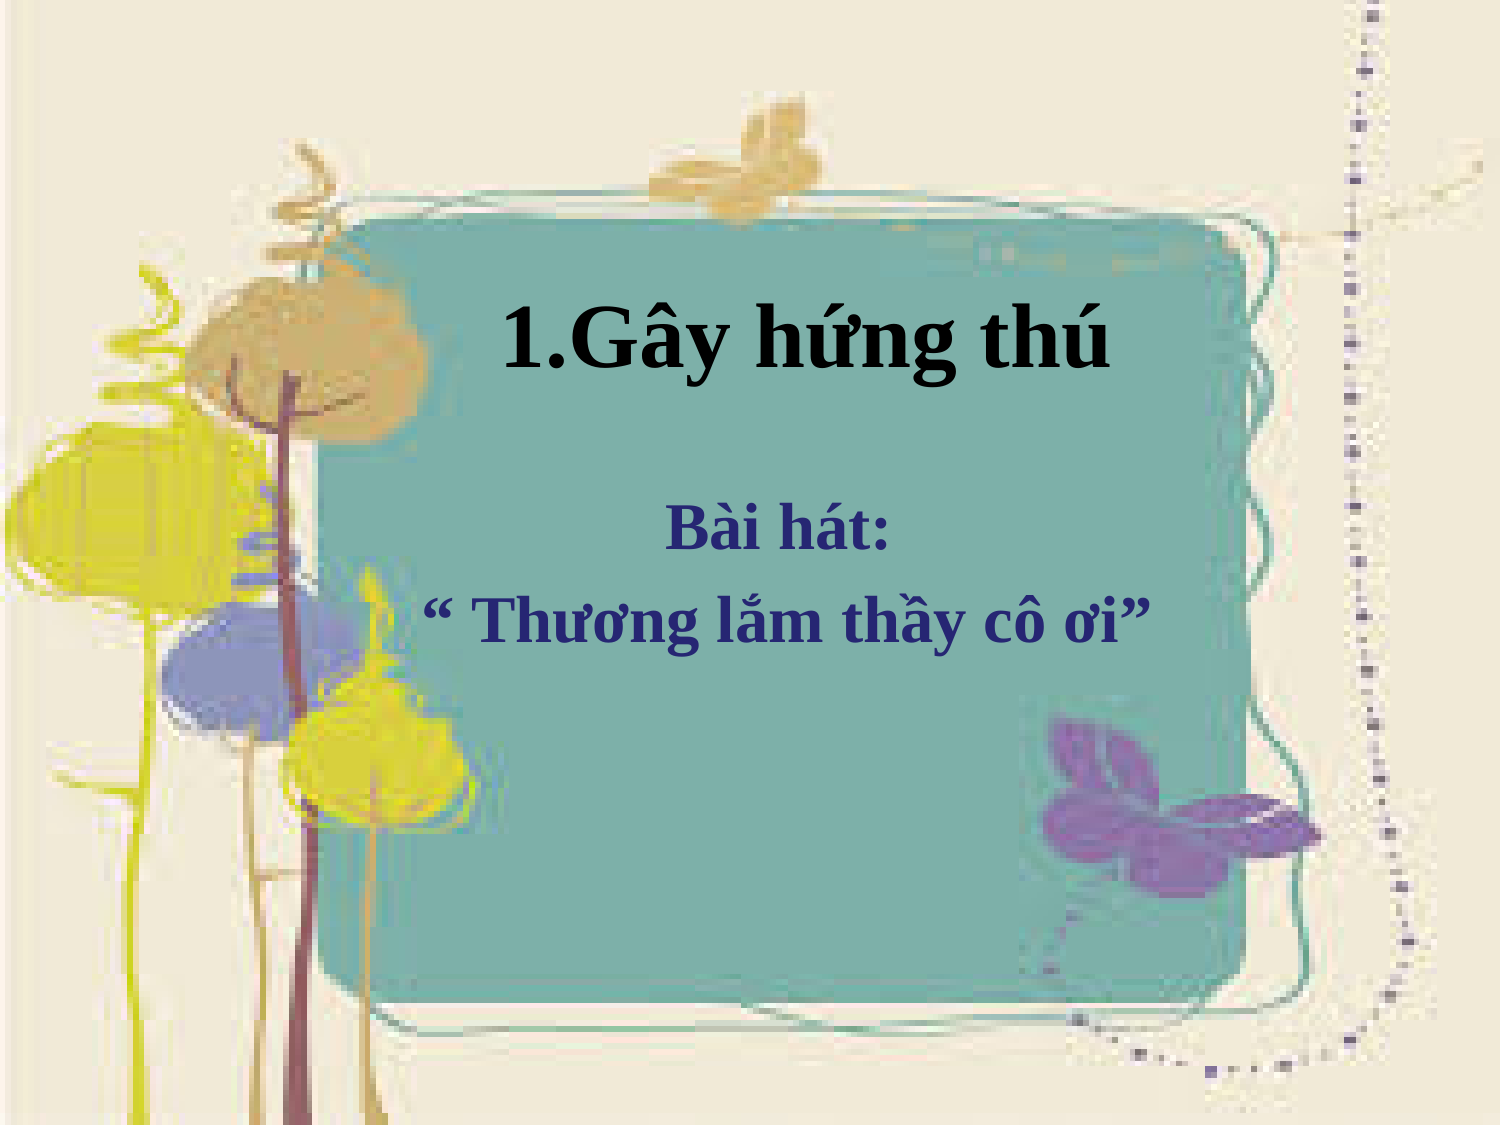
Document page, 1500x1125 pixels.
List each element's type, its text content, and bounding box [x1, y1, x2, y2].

list Bài hát: “ Thương lắm thầy cô ơi” [399, 474, 1175, 918]
picture [0, 0, 1500, 1125]
title 1.Gây hứng thú [312, 237, 1300, 425]
